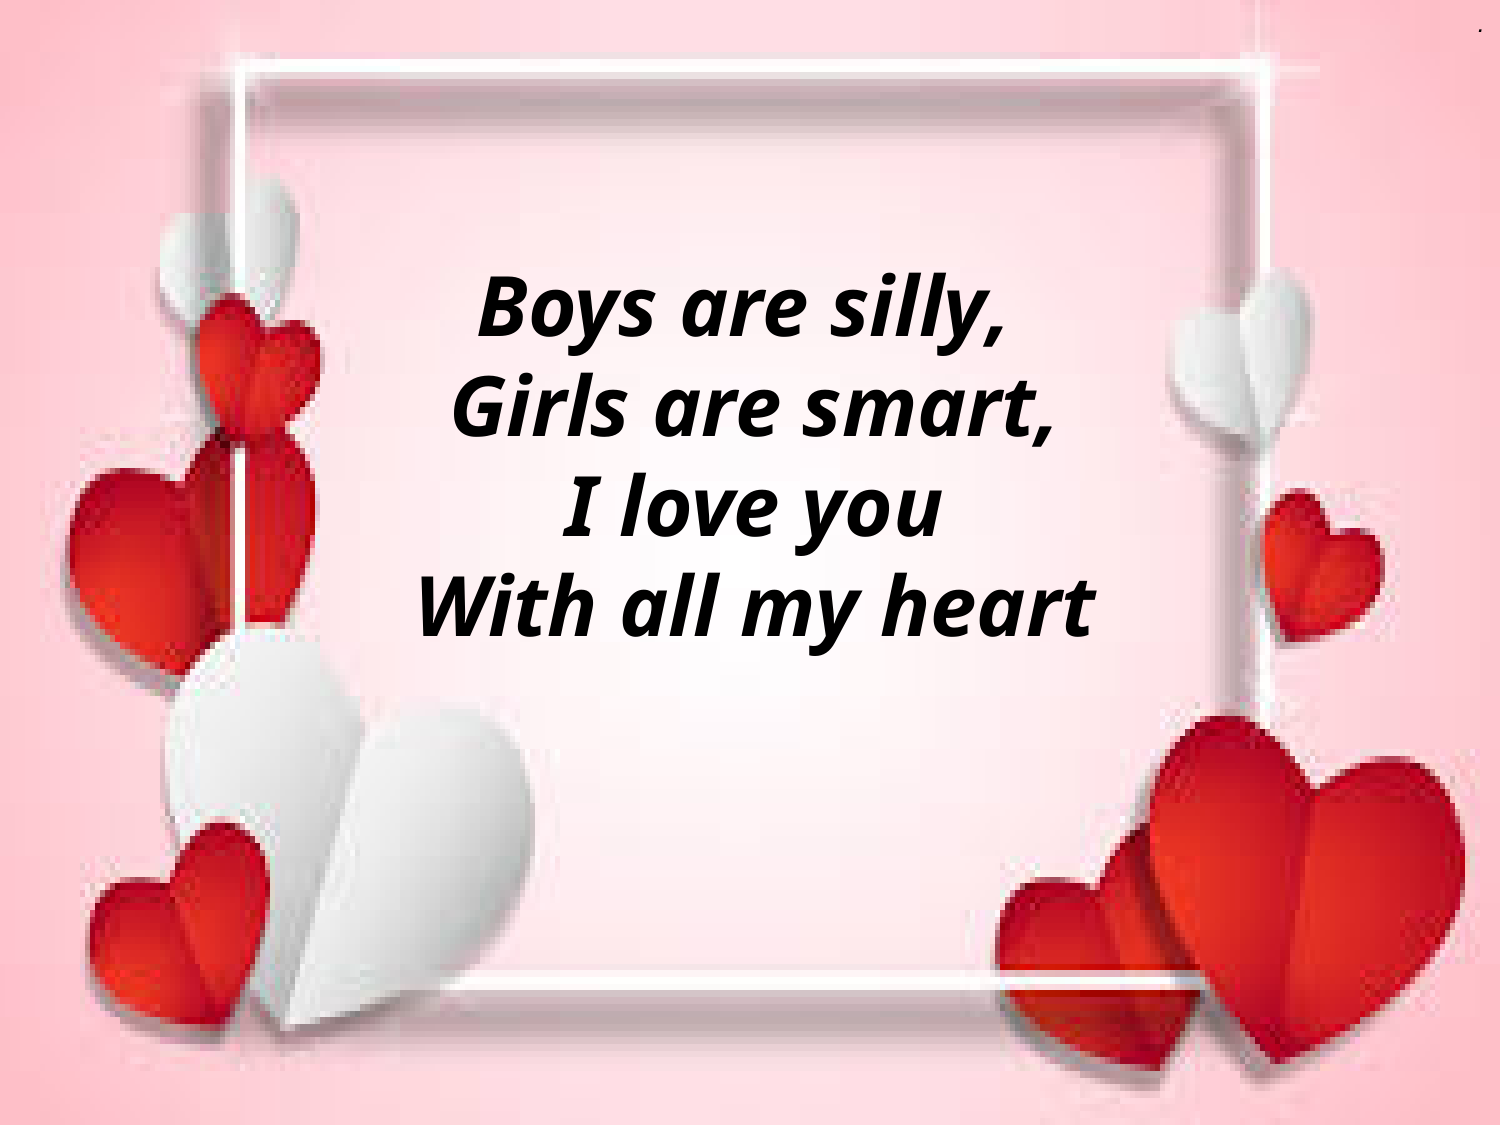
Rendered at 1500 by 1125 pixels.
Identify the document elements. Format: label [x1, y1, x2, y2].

list [0, 0, 1500, 1125]
